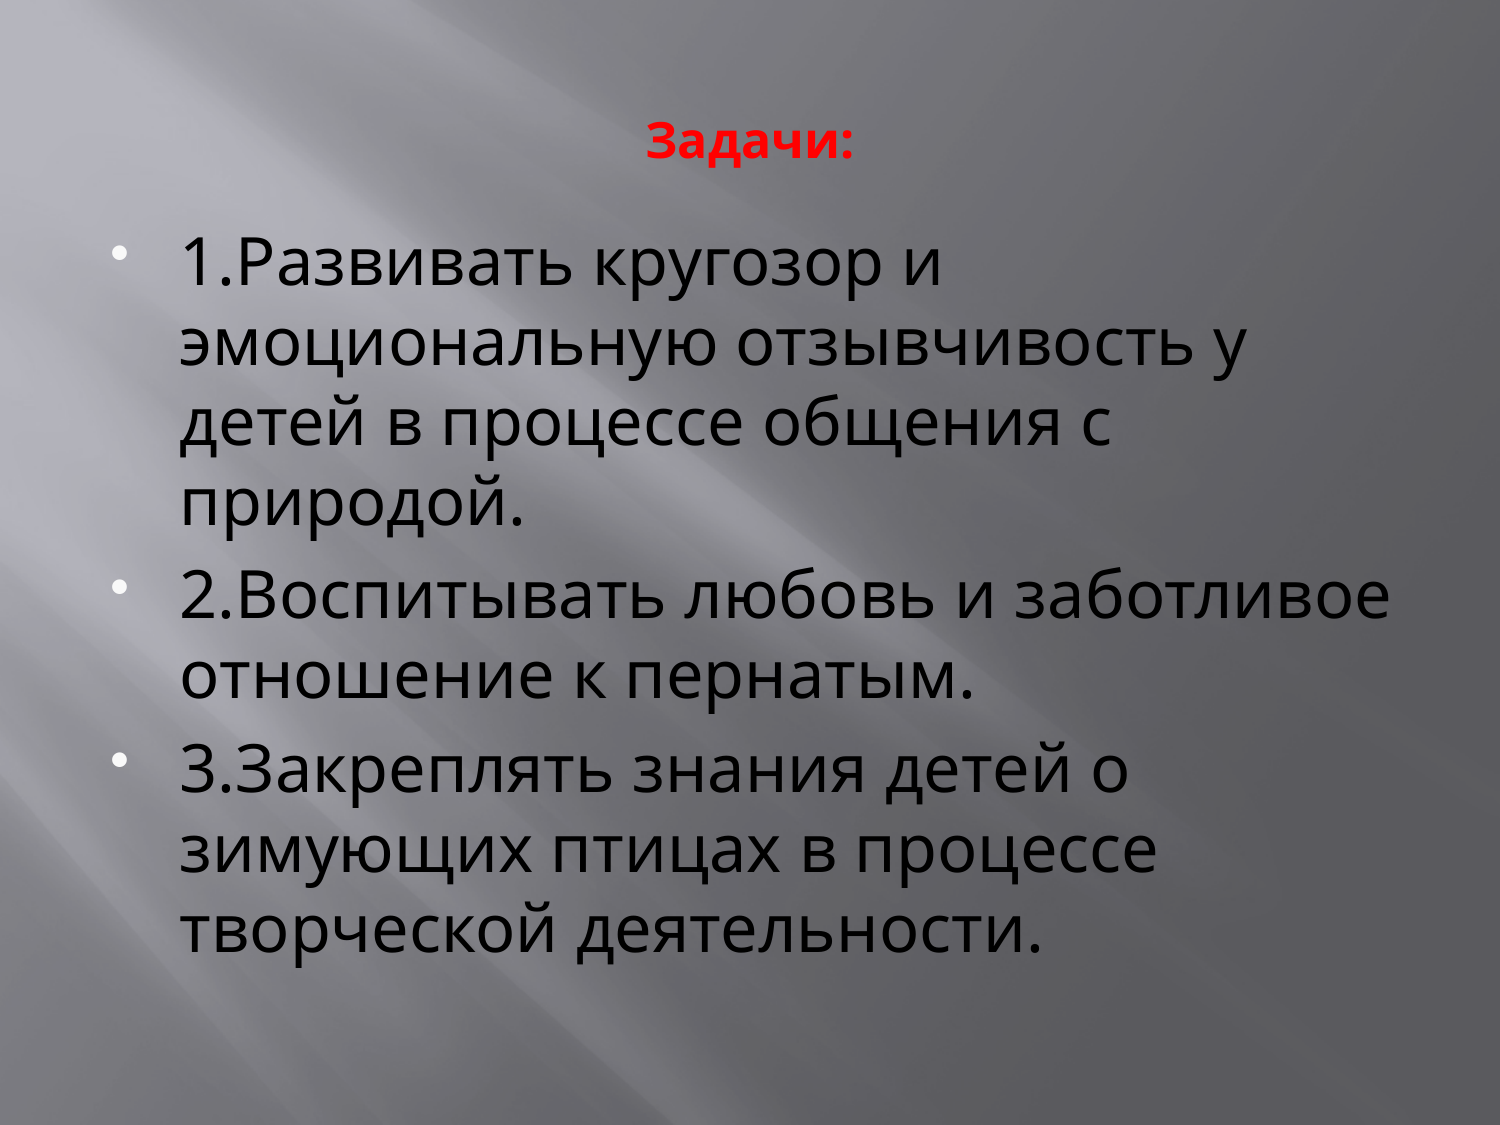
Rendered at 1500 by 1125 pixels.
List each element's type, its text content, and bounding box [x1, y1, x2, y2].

list 1.Развивать кругозор и эмоциональную отзывчивость у детей в процессе общения с природой. 2.Воспитывать любовь и заботливое отношение к пернатым. 3.Закреплять знания детей о зимующих птицах в процессе творческой деятельности. [75, 210, 1425, 1035]
title Задачи: [75, 45, 1425, 210]
